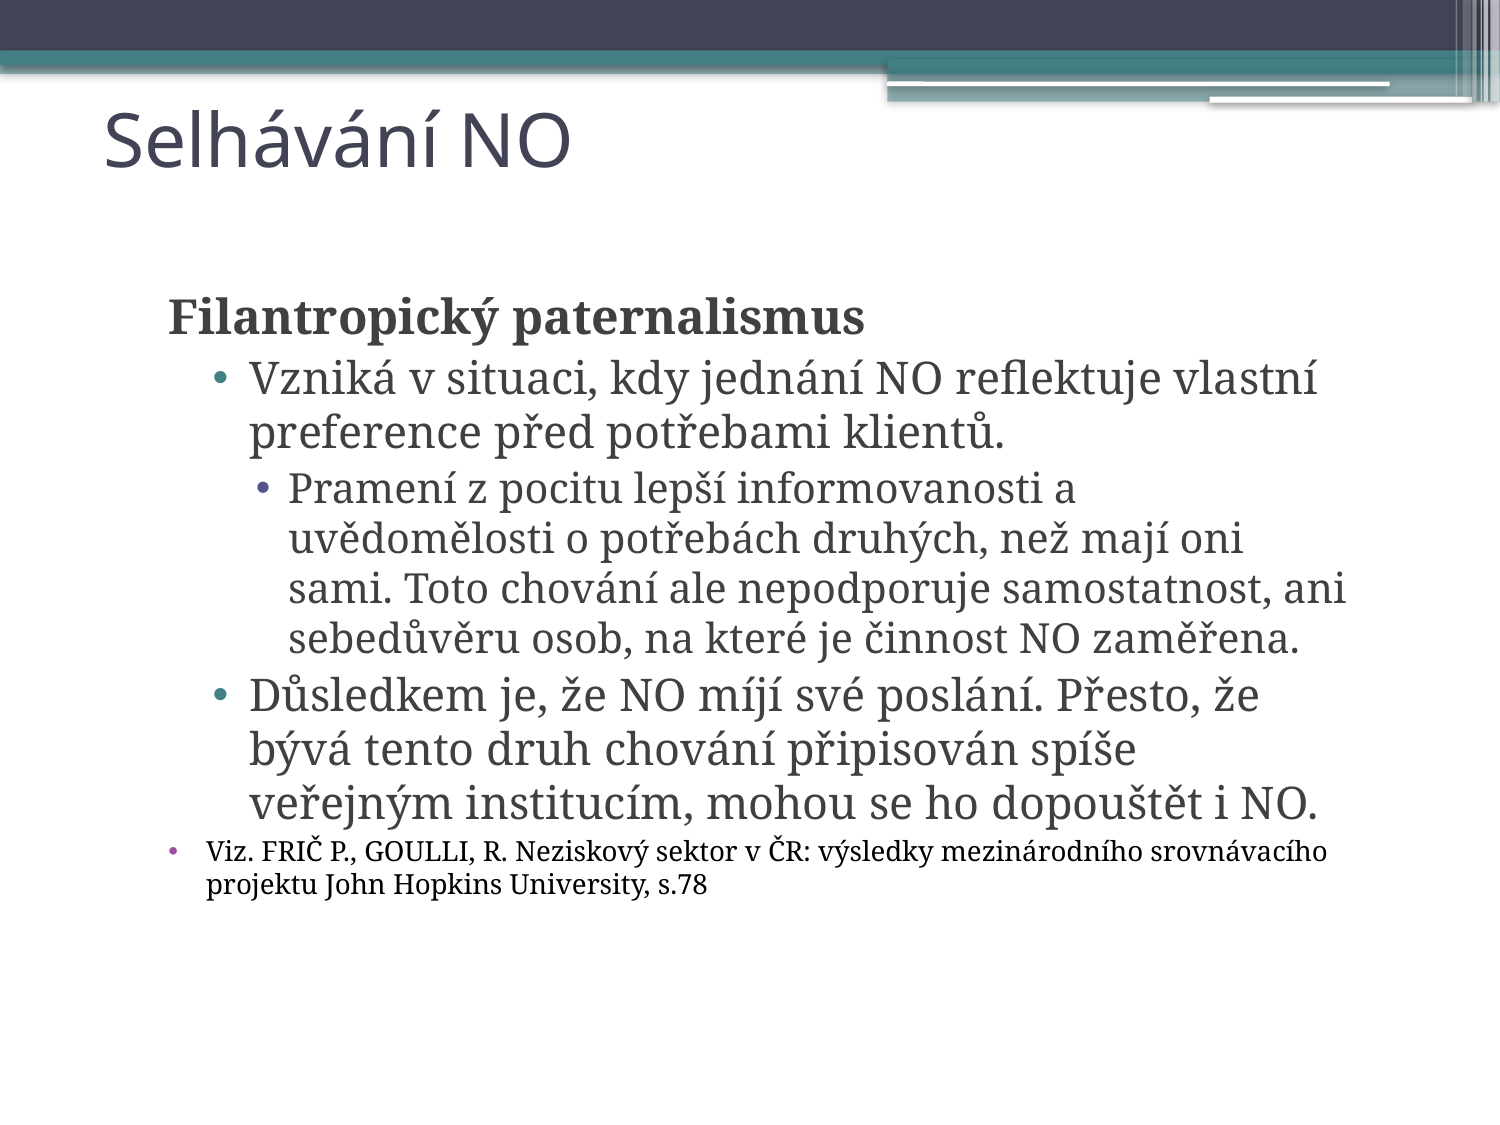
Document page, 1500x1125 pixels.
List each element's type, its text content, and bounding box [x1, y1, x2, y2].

list Filantropický paternalismus Vzniká v situaci, kdy jednání NO reflektuje vlastní preference před potřebami klientů. Pramení z pocitu lepší informovanosti a uvědomělosti o potřebách druhých, než mají oni sami. Toto chování ale nepodporuje samostatnost, ani sebedůvěru osob, na které je činnost NO zaměřena. Důsledkem je, že NO míjí své poslání. Přesto, že bývá tento druh chování připisován spíše veřejným institucím, mohou se ho dopouštět i NO. Viz. FRIČ P., GOULLI, R. Neziskový sektor v ČR: výsledky mezinárodního srovnávacího projektu John Hopkins University, s.78 [137, 278, 1363, 983]
title Selhávání NO [88, 19, 1408, 256]
